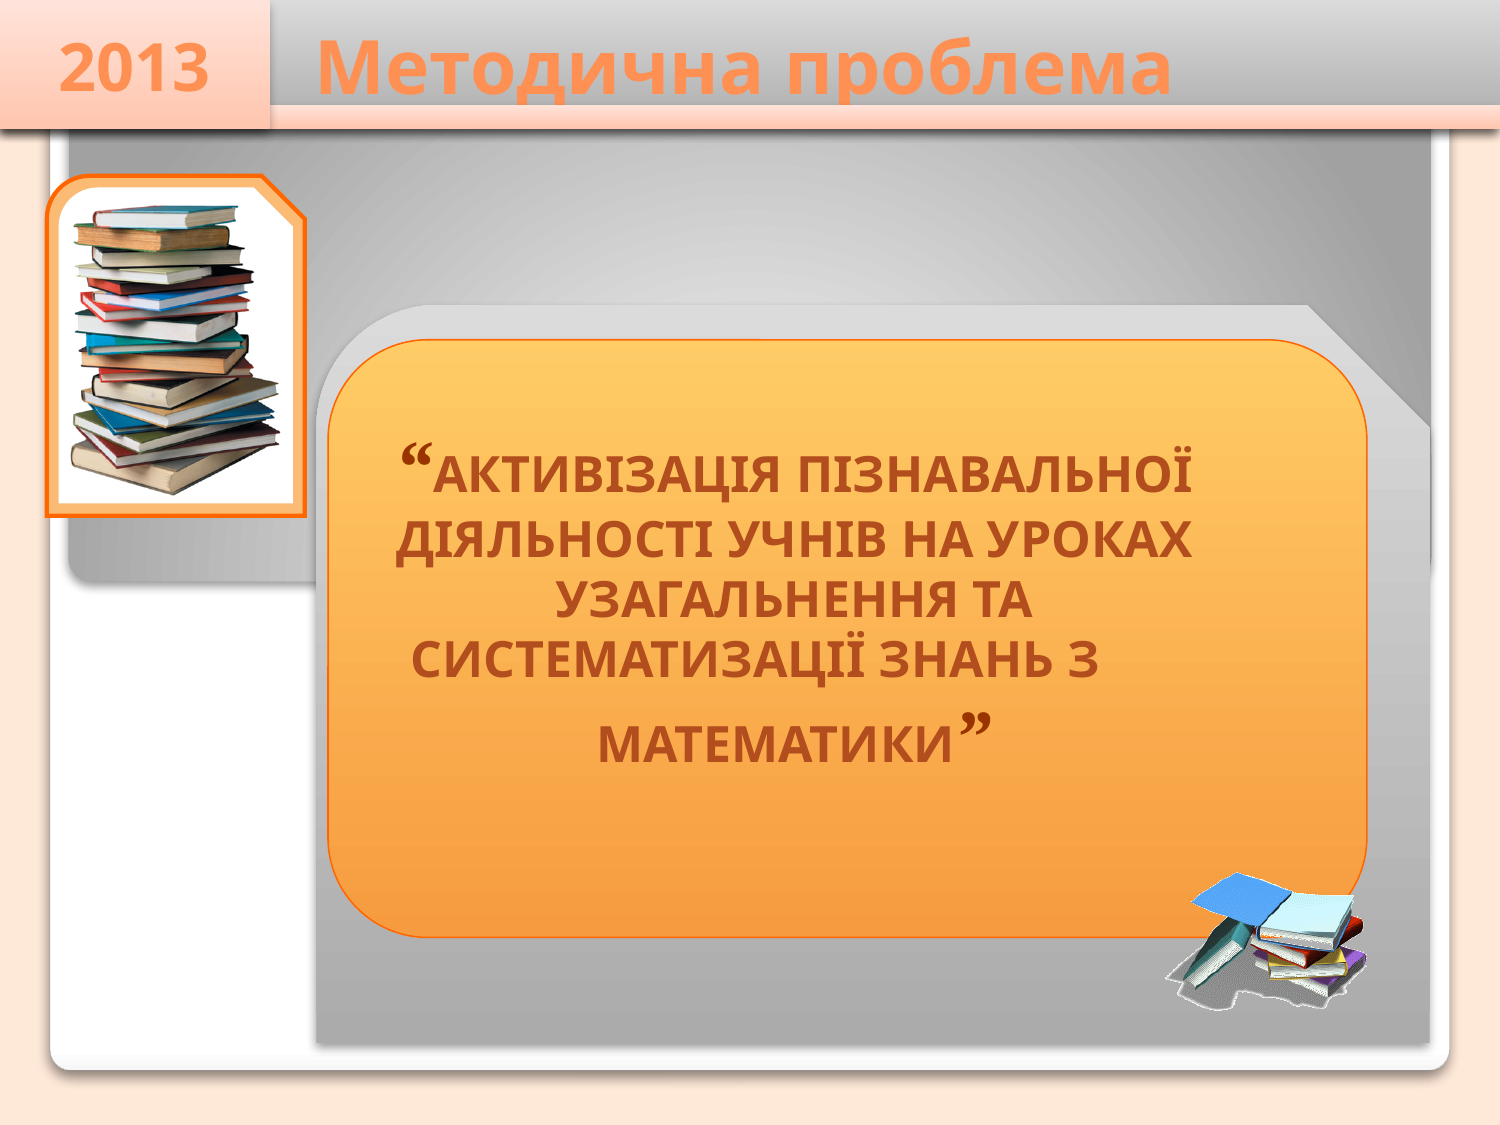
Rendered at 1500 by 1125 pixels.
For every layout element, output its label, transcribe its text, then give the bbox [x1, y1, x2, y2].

text_box [276, 105, 1500, 130]
text_box [46, 200, 59, 516]
text_box [503, 361, 1459, 811]
picture [1148, 820, 1399, 1020]
text_box [291, 213, 305, 516]
picture [58, 187, 294, 504]
text_box “Активізація пізнавальної діяльності учнів на уроках узагальнення та систематизації знань з математики” [328, 410, 1261, 785]
text_box Методична проблема [271, 0, 1500, 105]
text_box [62, 175, 272, 186]
text_box [327, 782, 1367, 938]
text_box [332, 339, 1329, 410]
text_box 2013 [0, 0, 270, 130]
text_box [315, 303, 1431, 1044]
